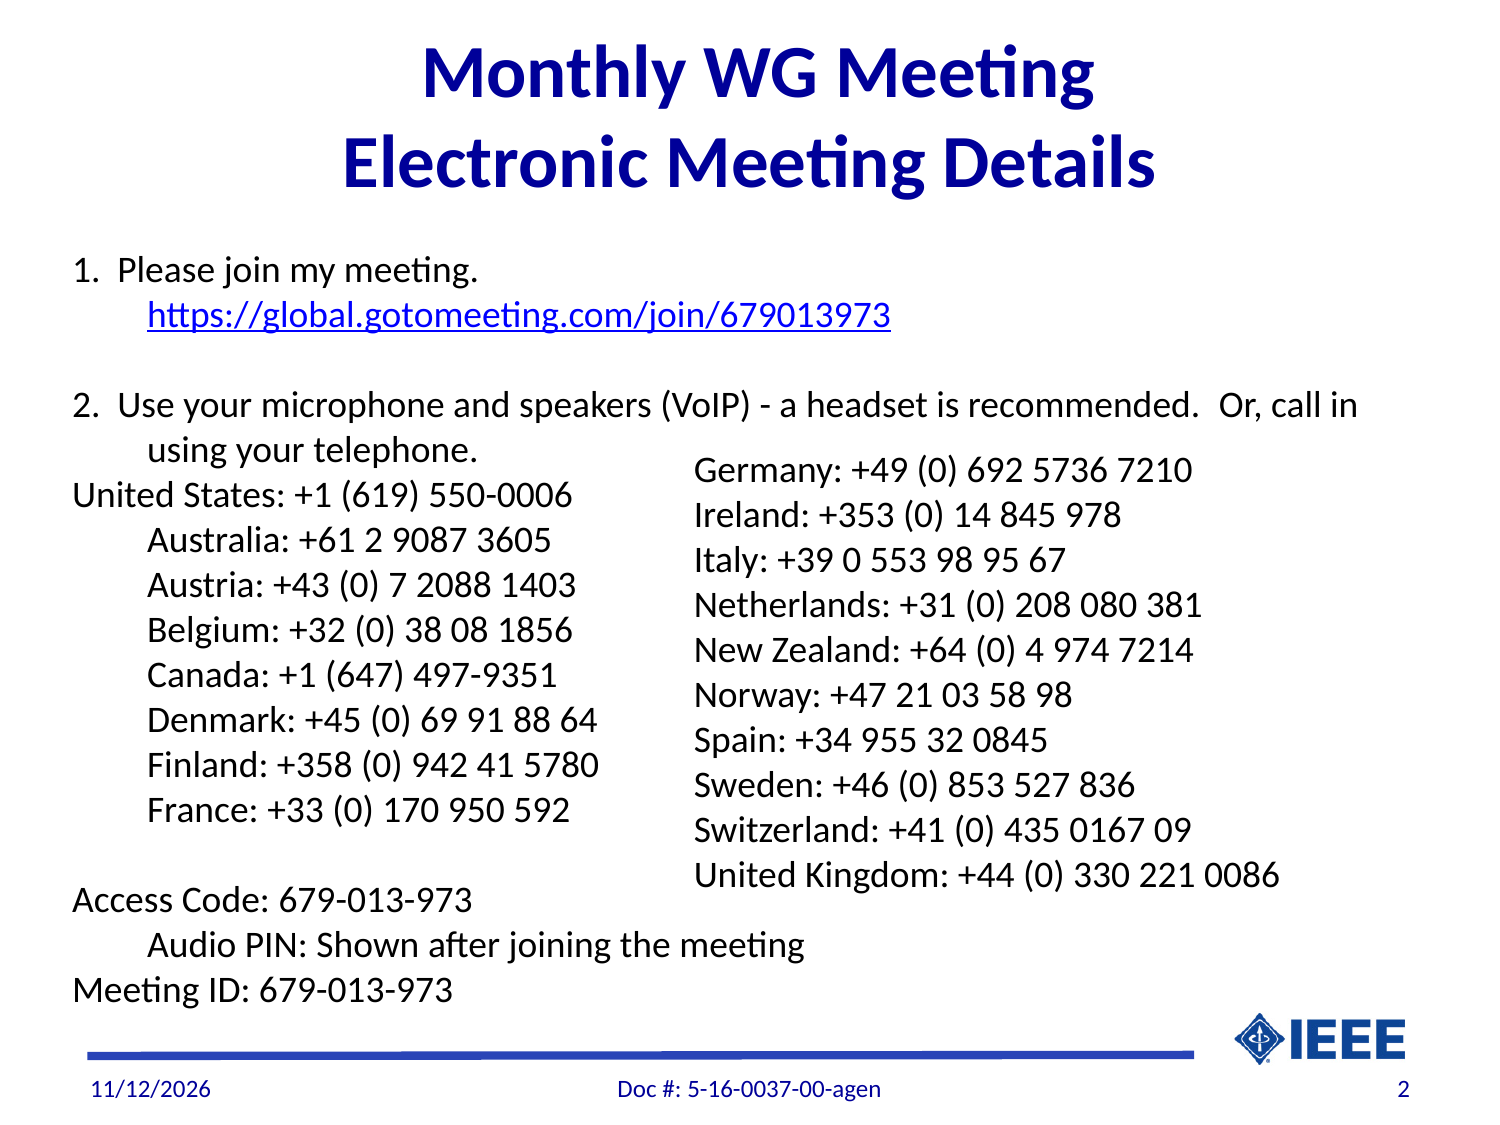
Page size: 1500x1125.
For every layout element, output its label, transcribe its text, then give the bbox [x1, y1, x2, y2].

title Monthly WG Meeting Electronic Meeting Details [112, 19, 1388, 207]
text_box 1. Please join my meeting. https://global.gotomeeting.com/join/679013973 2. Use your microphone and speakers (VoIP) - a headset is recommended. Or, call in using your telephone. United States: +1 (619) 550-0006 Australia: +61 2 9087 3605 Austria: +43 (0) 7 2088 1403 Belgium: +32 (0) 38 08 1856 Canada: +1 (647) 497-9351 Denmark: +45 (0) 69 91 88 64 Finland: +358 (0) 942 41 5780 France: +33 (0) 170 950 592 Access Code: 679-013-973 Audio PIN: Shown after joining the meeting Meeting ID: 679-013-973 [57, 237, 1433, 1063]
footer Doc #: 5-16-0037-00-agen [512, 1057, 988, 1118]
slide_number 2 [1074, 1057, 1425, 1118]
text_box Germany: +49 (0) 692 5736 7210 Ireland: +353 (0) 14 845 978 Italy: +39 0 553 98 95 67 Netherlands: +31 (0) 208 080 381 New Zealand: +64 (0) 4 974 7214 Norway: +47 21 03 58 98 Spain: +34 955 32 0845 Sweden: +46 (0) 853 527 836 Switzerland: +41 (0) 435 0167 09 United Kingdom: +44 (0) 330 221 0086 [678, 437, 1296, 903]
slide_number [75, 1057, 425, 1118]
